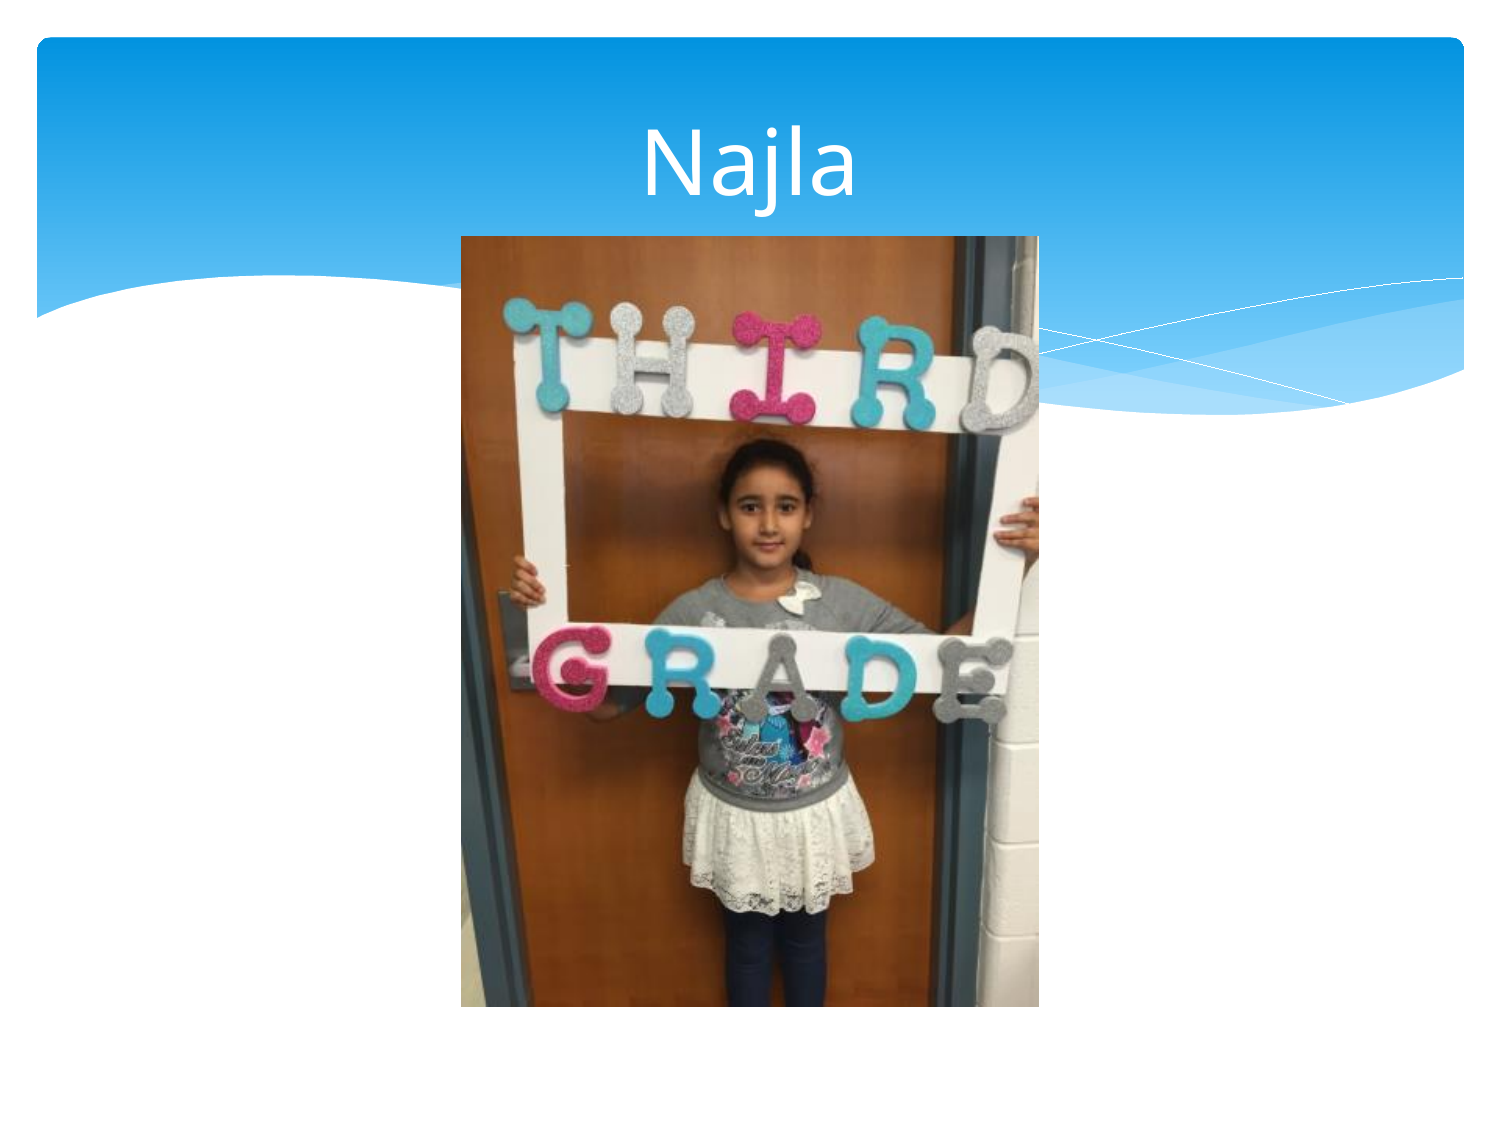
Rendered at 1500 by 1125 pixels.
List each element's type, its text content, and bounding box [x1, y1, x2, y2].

title Najla [75, 55, 1425, 233]
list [0, 236, 1500, 1007]
